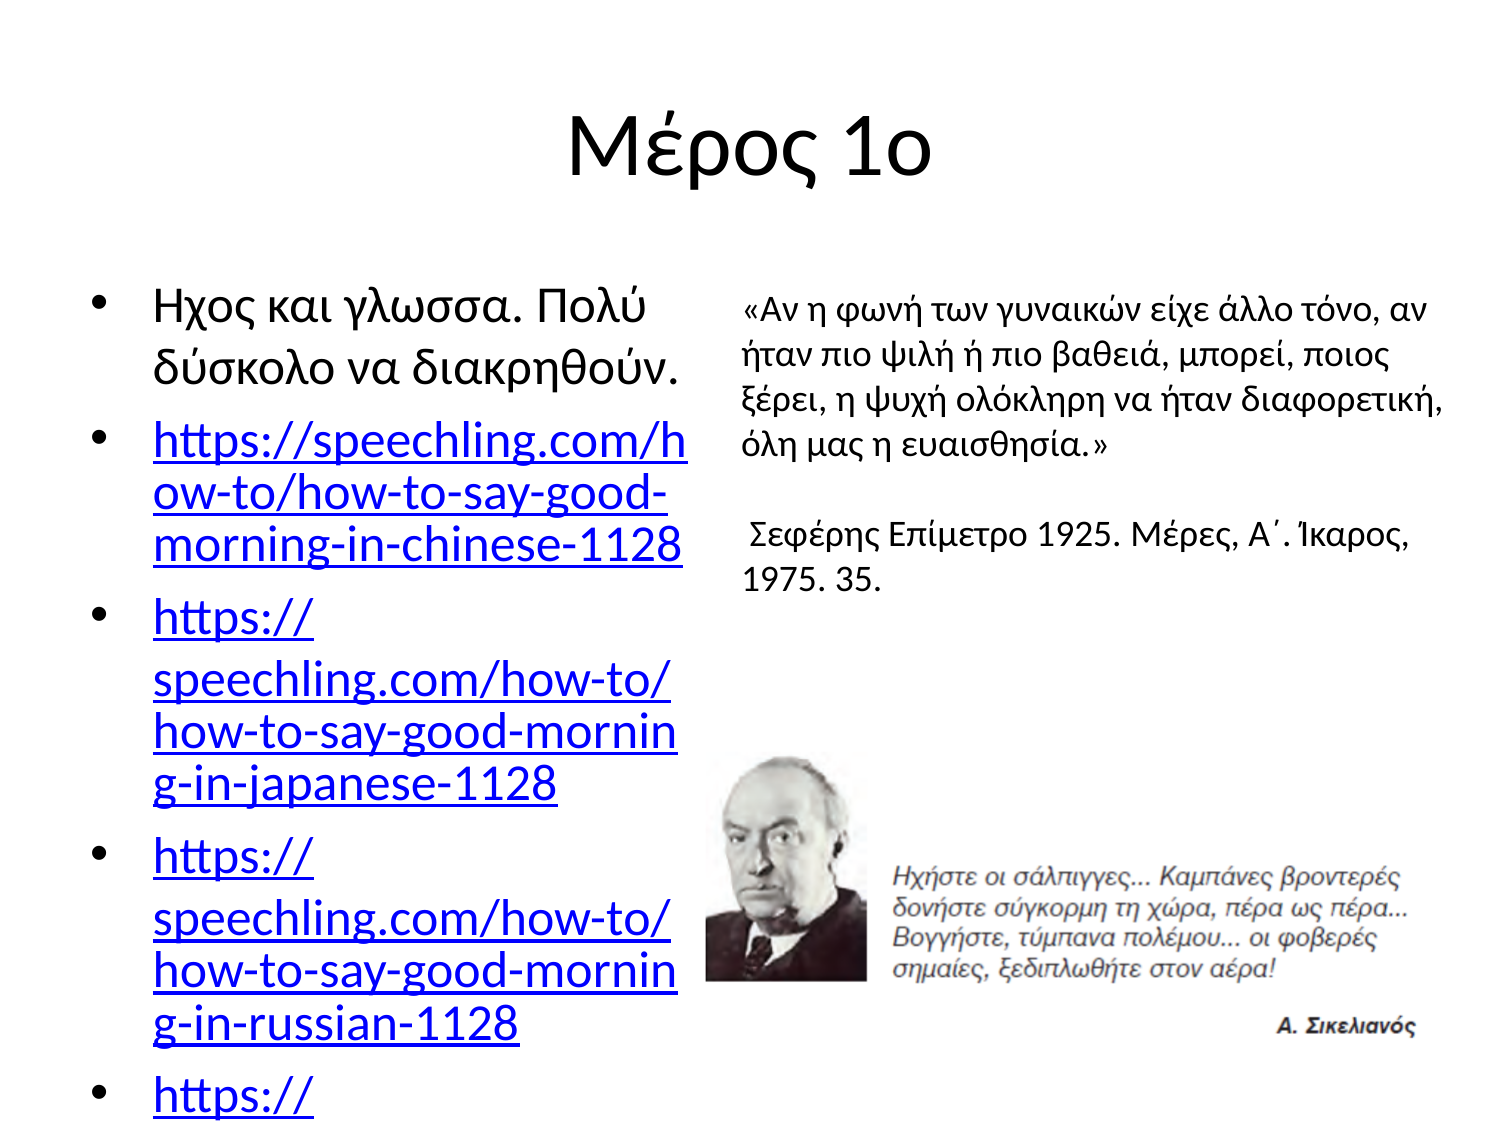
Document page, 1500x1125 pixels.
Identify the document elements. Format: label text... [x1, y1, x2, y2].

list Ηχος και γλωσσα. Πολύ δύσκολο να διακρηθούν. https://speechling.com/how-to/how-to-say-good-morning-in-chinese-1128 https://speechling.com/how-to/how-to-say-good-morning-in-japanese-1128 https://speechling.com/how-to/how-to-say-good-morning-in-russian-1128 https://speechling.com/how-to/how-to-say-good-morning-in-korean-1128 [75, 262, 703, 1005]
text_box «Αν η φωνή των γυναικών είχε άλλο τόνο, αν ήταν πιο ψιλή ή πιο βαθειά, μπορεί, ποιος ξέρει, η ψυχή ολόκληρη να ήταν διαφορετική, όλη μας η ευαισθησία.» Σεφέρης Επίμετρο 1925. Μέρες, Α΄. Ίκαρος, 1975. 35. [726, 276, 1477, 607]
title Μέρος 1ο [75, 45, 1425, 233]
picture [702, 751, 1453, 1084]
